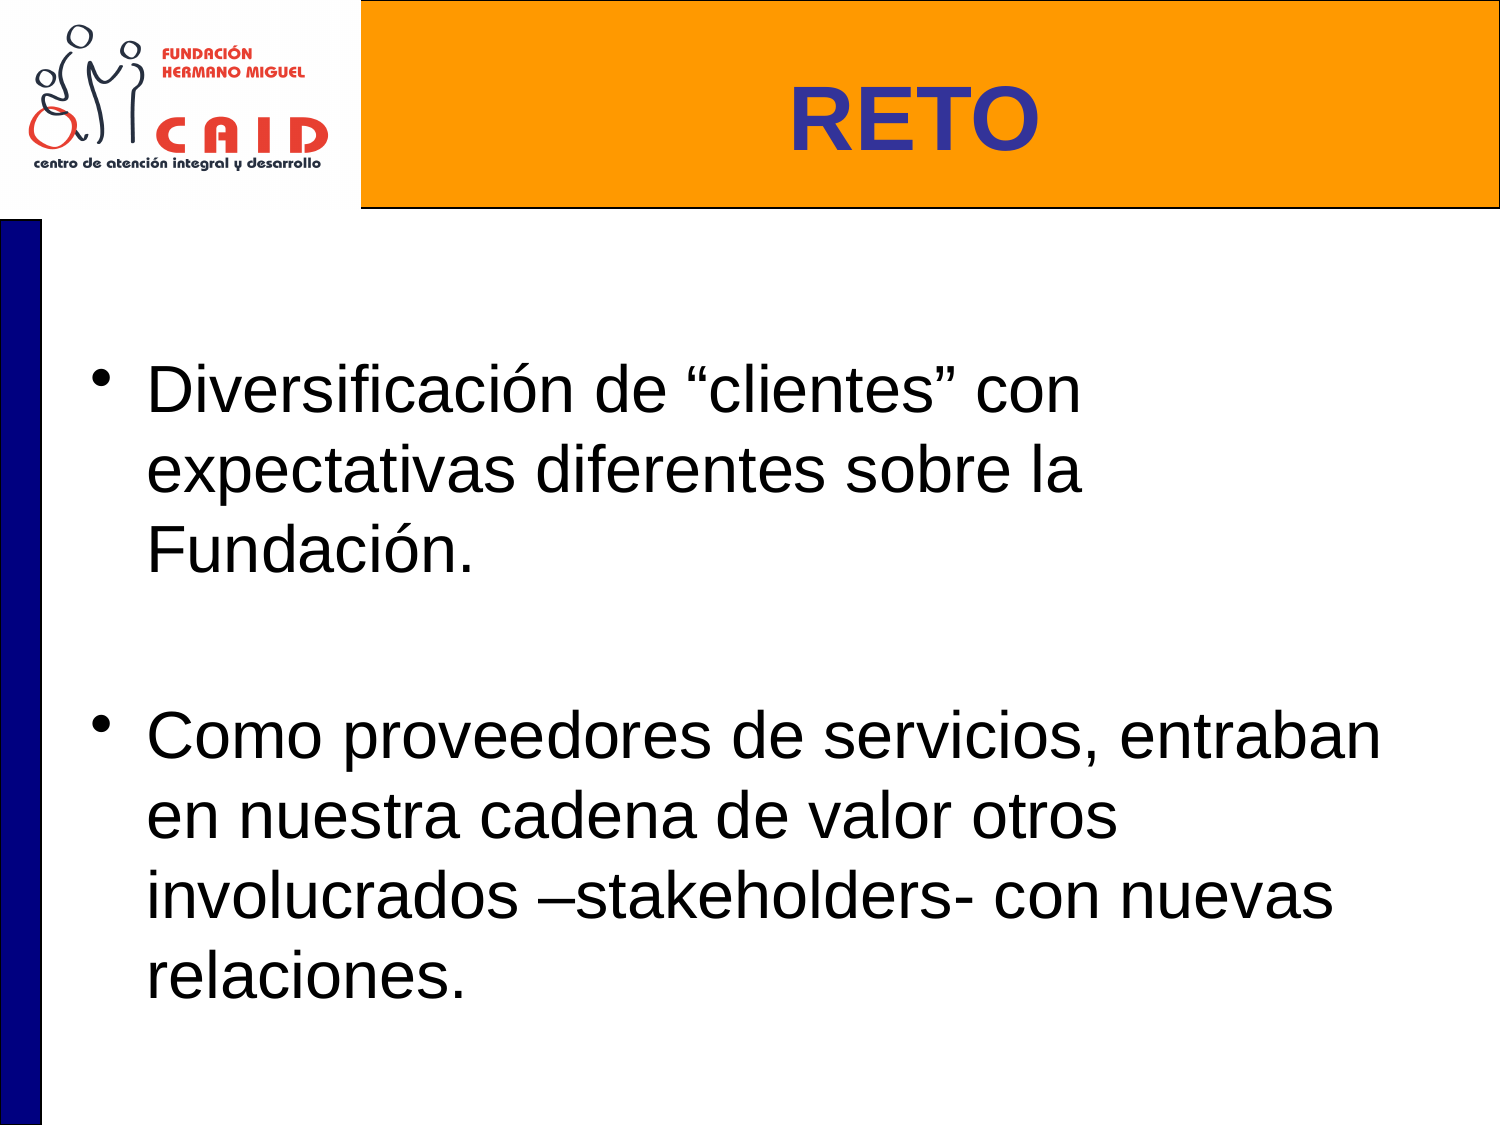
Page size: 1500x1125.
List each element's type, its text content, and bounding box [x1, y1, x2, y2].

list Diversificación de “clientes” con expectativas diferentes sobre la Fundación. Como proveedores de servicios, entraban en nuestra cadena de valor otros involucrados –stakeholders- con nuevas relaciones. [74, 337, 1426, 1006]
picture [0, 0, 361, 210]
title RETO [371, 30, 1460, 197]
